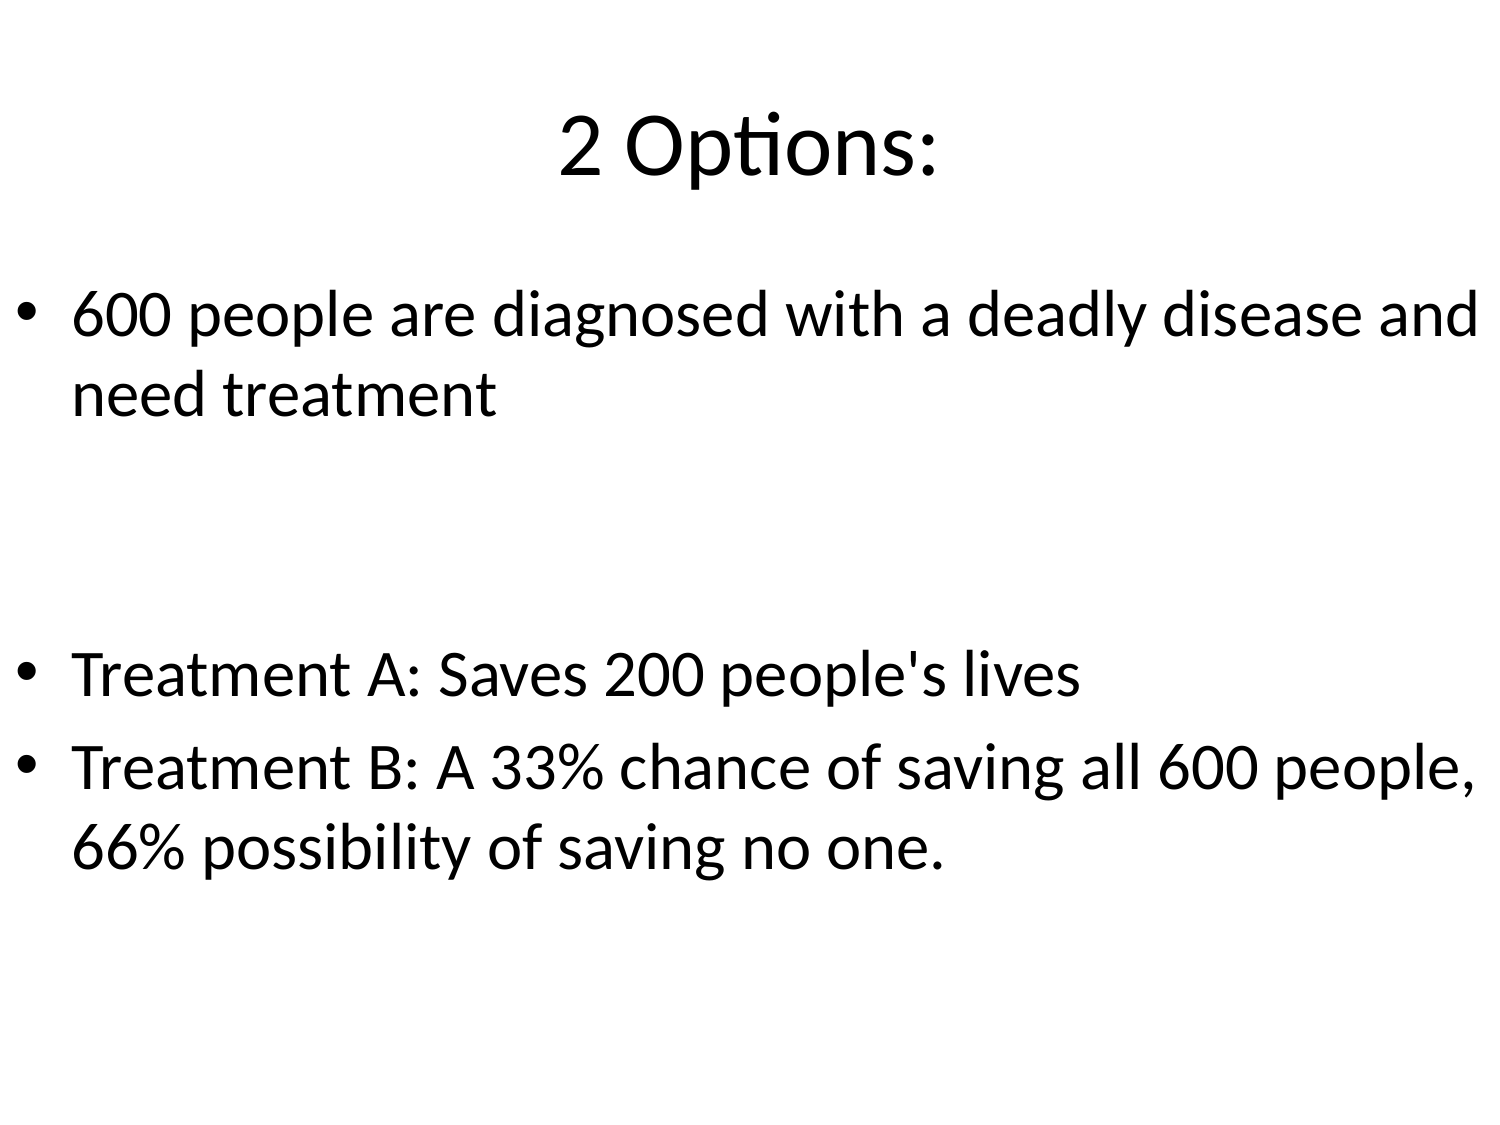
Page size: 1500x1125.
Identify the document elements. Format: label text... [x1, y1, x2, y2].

title 2 Options: [75, 45, 1425, 233]
list 600 people are diagnosed with a deadly disease and need treatment Treatment A: Saves 200 people's lives Treatment B: A 33% chance of saving all 600 people, 66% possibility of saving no one. [0, 262, 1500, 1005]
